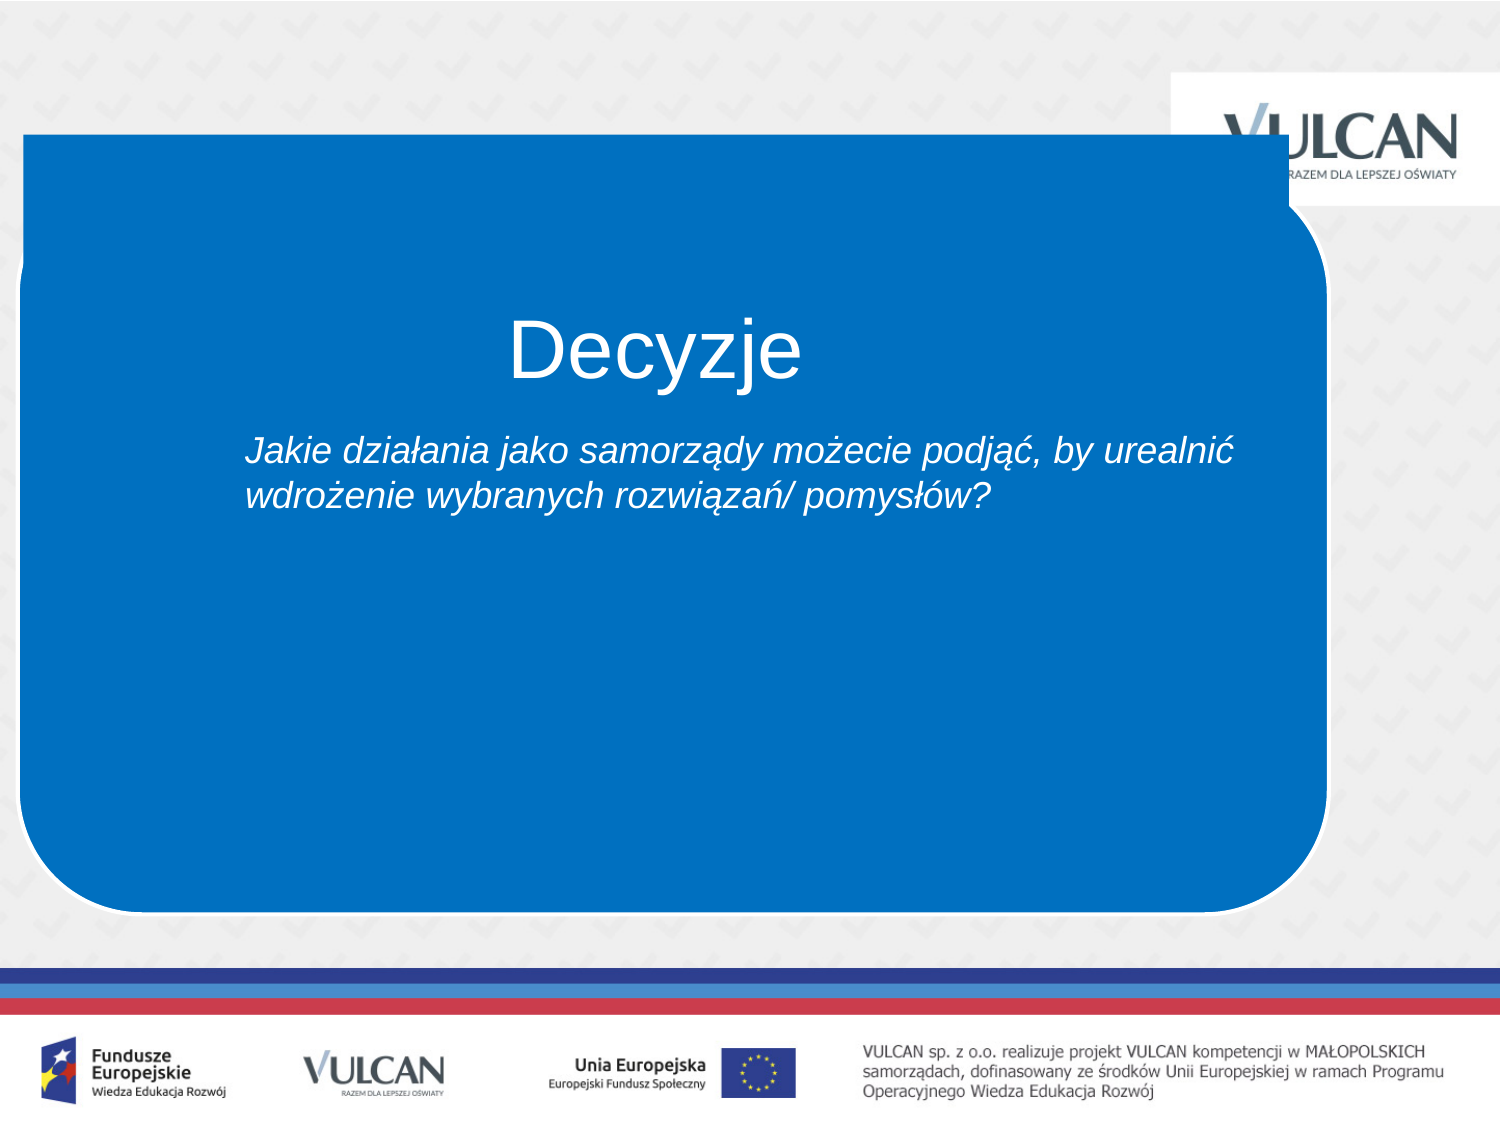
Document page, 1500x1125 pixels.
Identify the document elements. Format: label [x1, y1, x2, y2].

picture [0, 1, 1500, 1124]
text_box [17, 134, 1330, 915]
